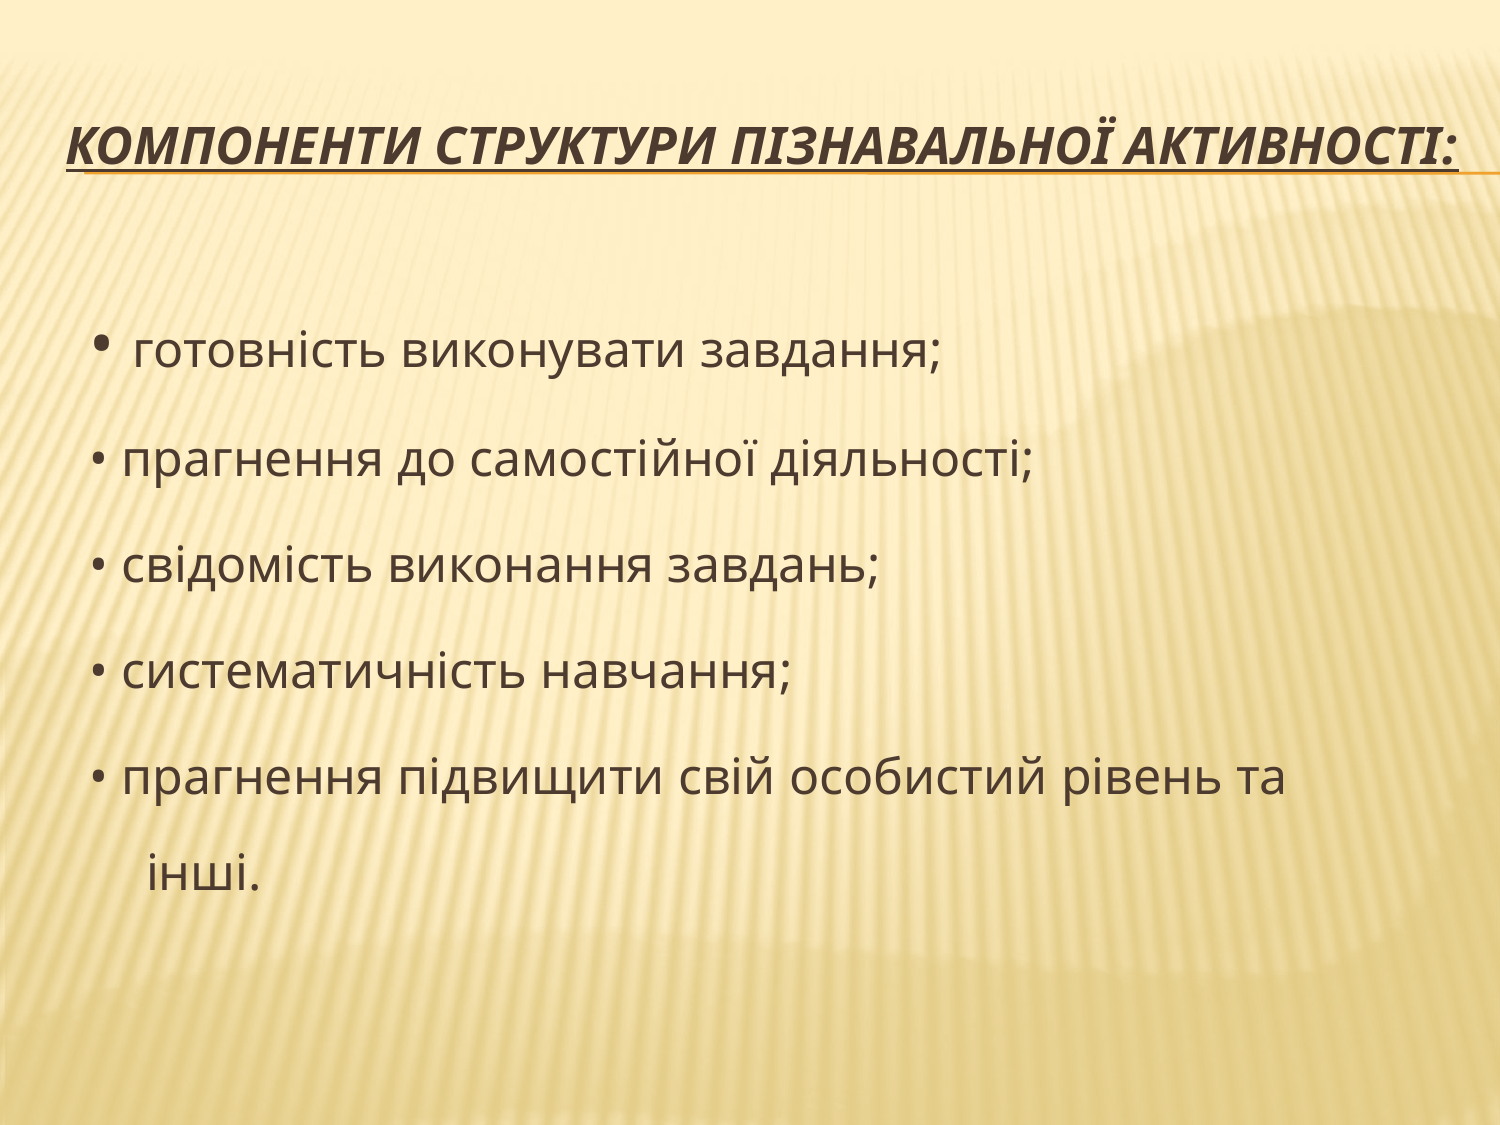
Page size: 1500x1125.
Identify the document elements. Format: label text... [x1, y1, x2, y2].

list • готовність виконувати завдання; • прагнення до самостійної діяльності; • свідомість виконання завдань; • систематичність навчання; • прагнення підвищити свій особистий рівень та інші. [75, 245, 1425, 1024]
title Компоненти структури пізнавальної активності: [50, 75, 1475, 213]
